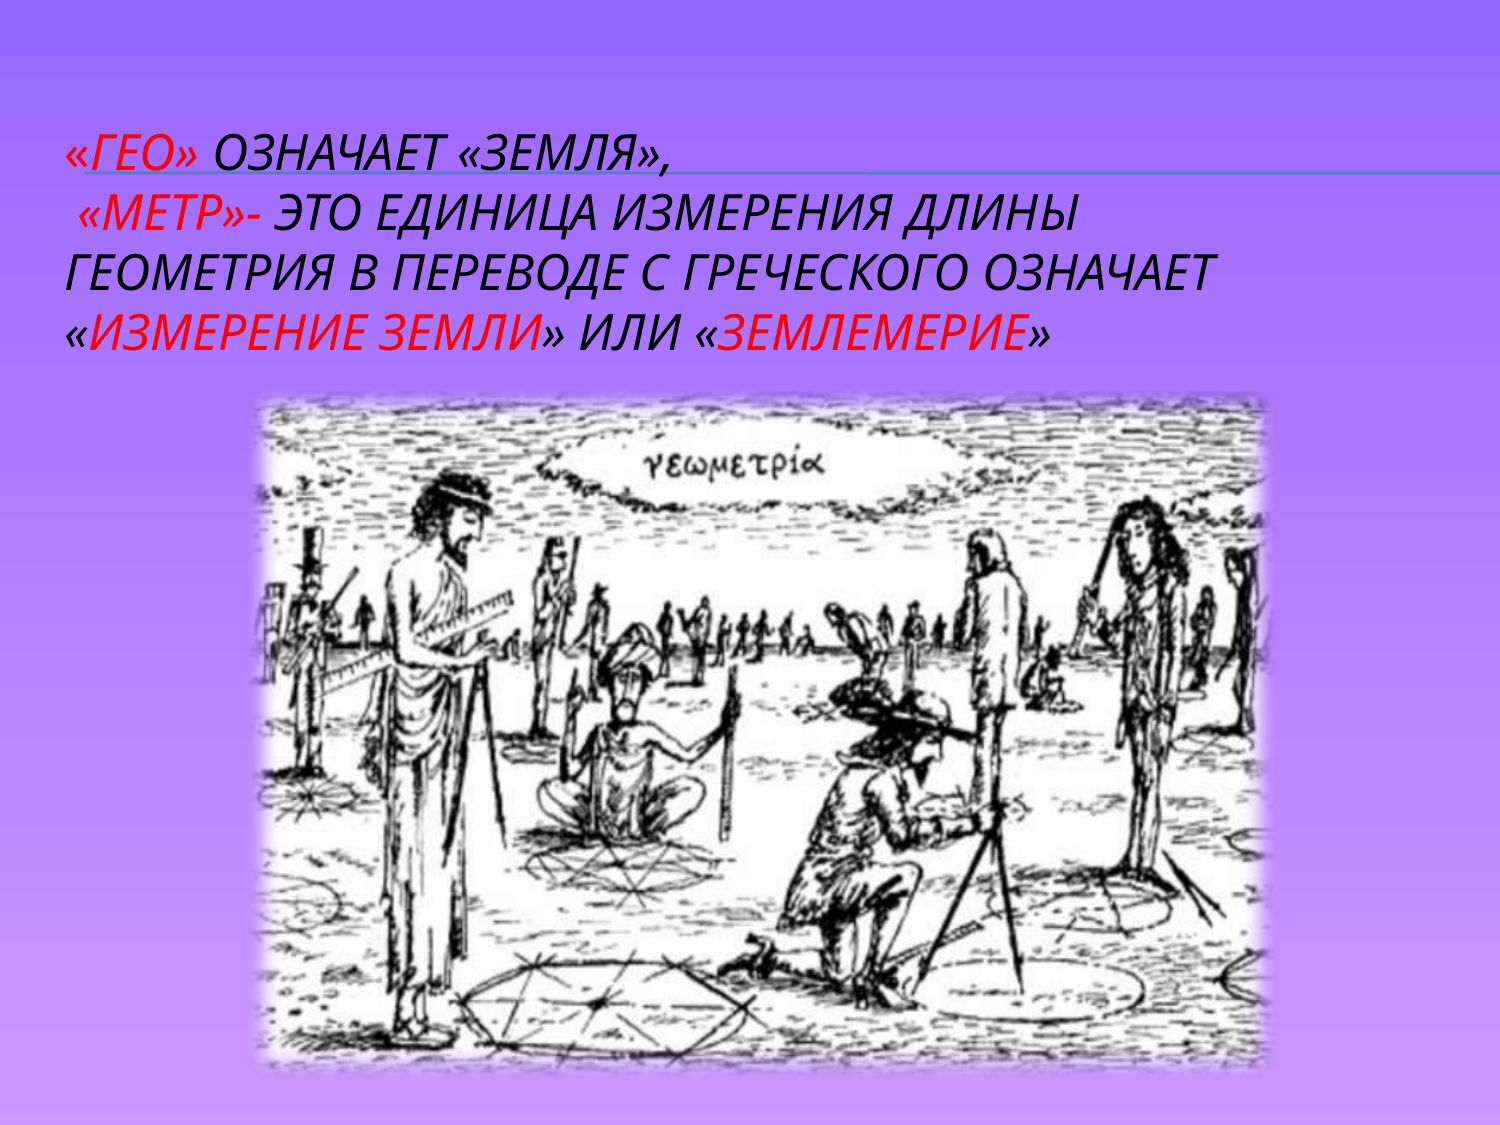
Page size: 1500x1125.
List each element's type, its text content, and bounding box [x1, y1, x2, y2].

title «Гео» означает «Земля», «метр»- это единица измерения длины Геометрия в переводе с греческого означает «измерение земли» или «землемерие» [50, 35, 1475, 446]
picture [245, 386, 1278, 1079]
